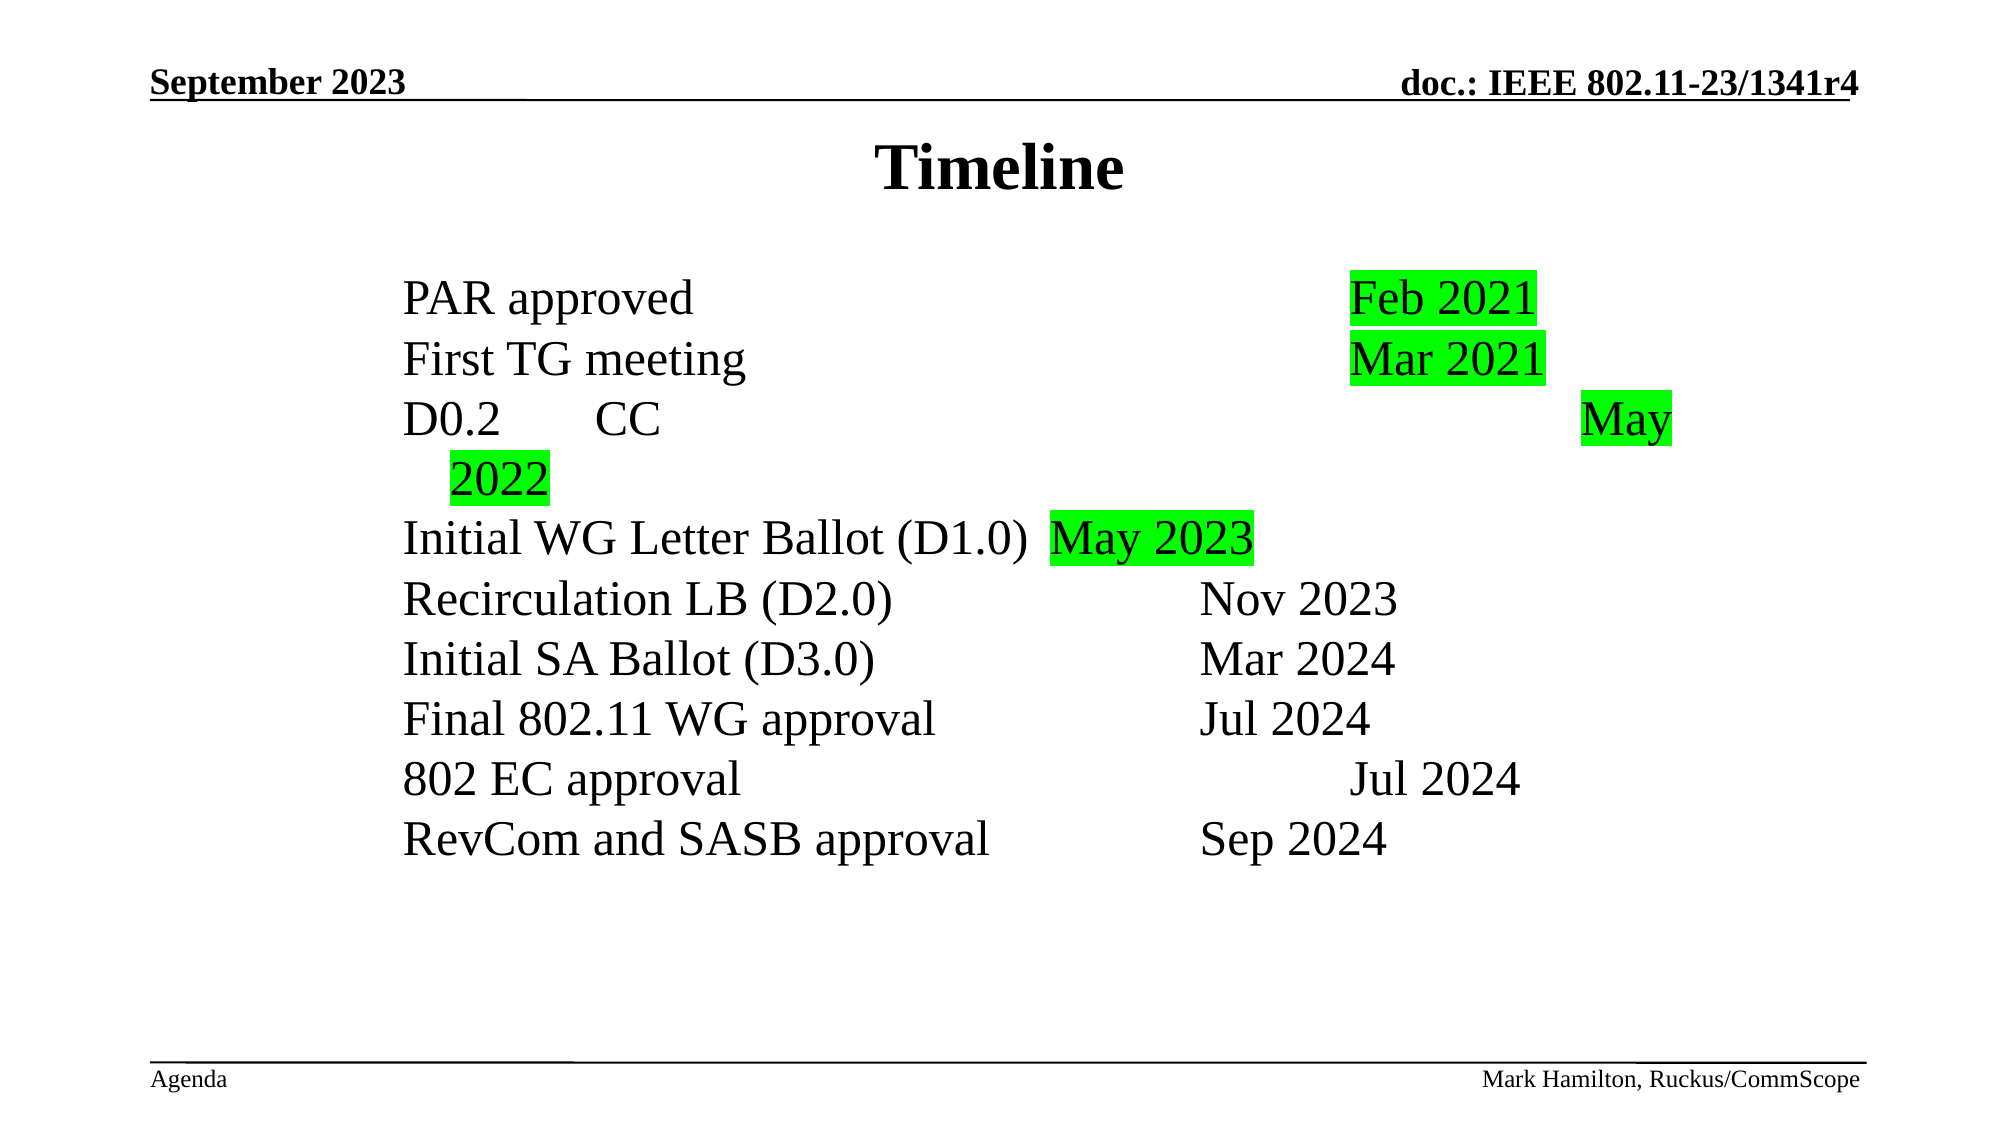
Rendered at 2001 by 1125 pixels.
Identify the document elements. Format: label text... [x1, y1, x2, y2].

title Timeline [362, 112, 1638, 212]
list PAR approved Feb 2021 First TG meeting Mar 2021 D0.2 CC May 2022 Initial WG Letter Ballot (D1.0) May 2023 Recirculation LB (D2.0) Nov 2023 Initial SA Ballot (D3.0) Mar 2024 Final 802.11 WG approval Jul 2024 802 EC approval Jul 2024 RevCom and SASB approval Sep 2024 [312, 212, 1688, 1013]
